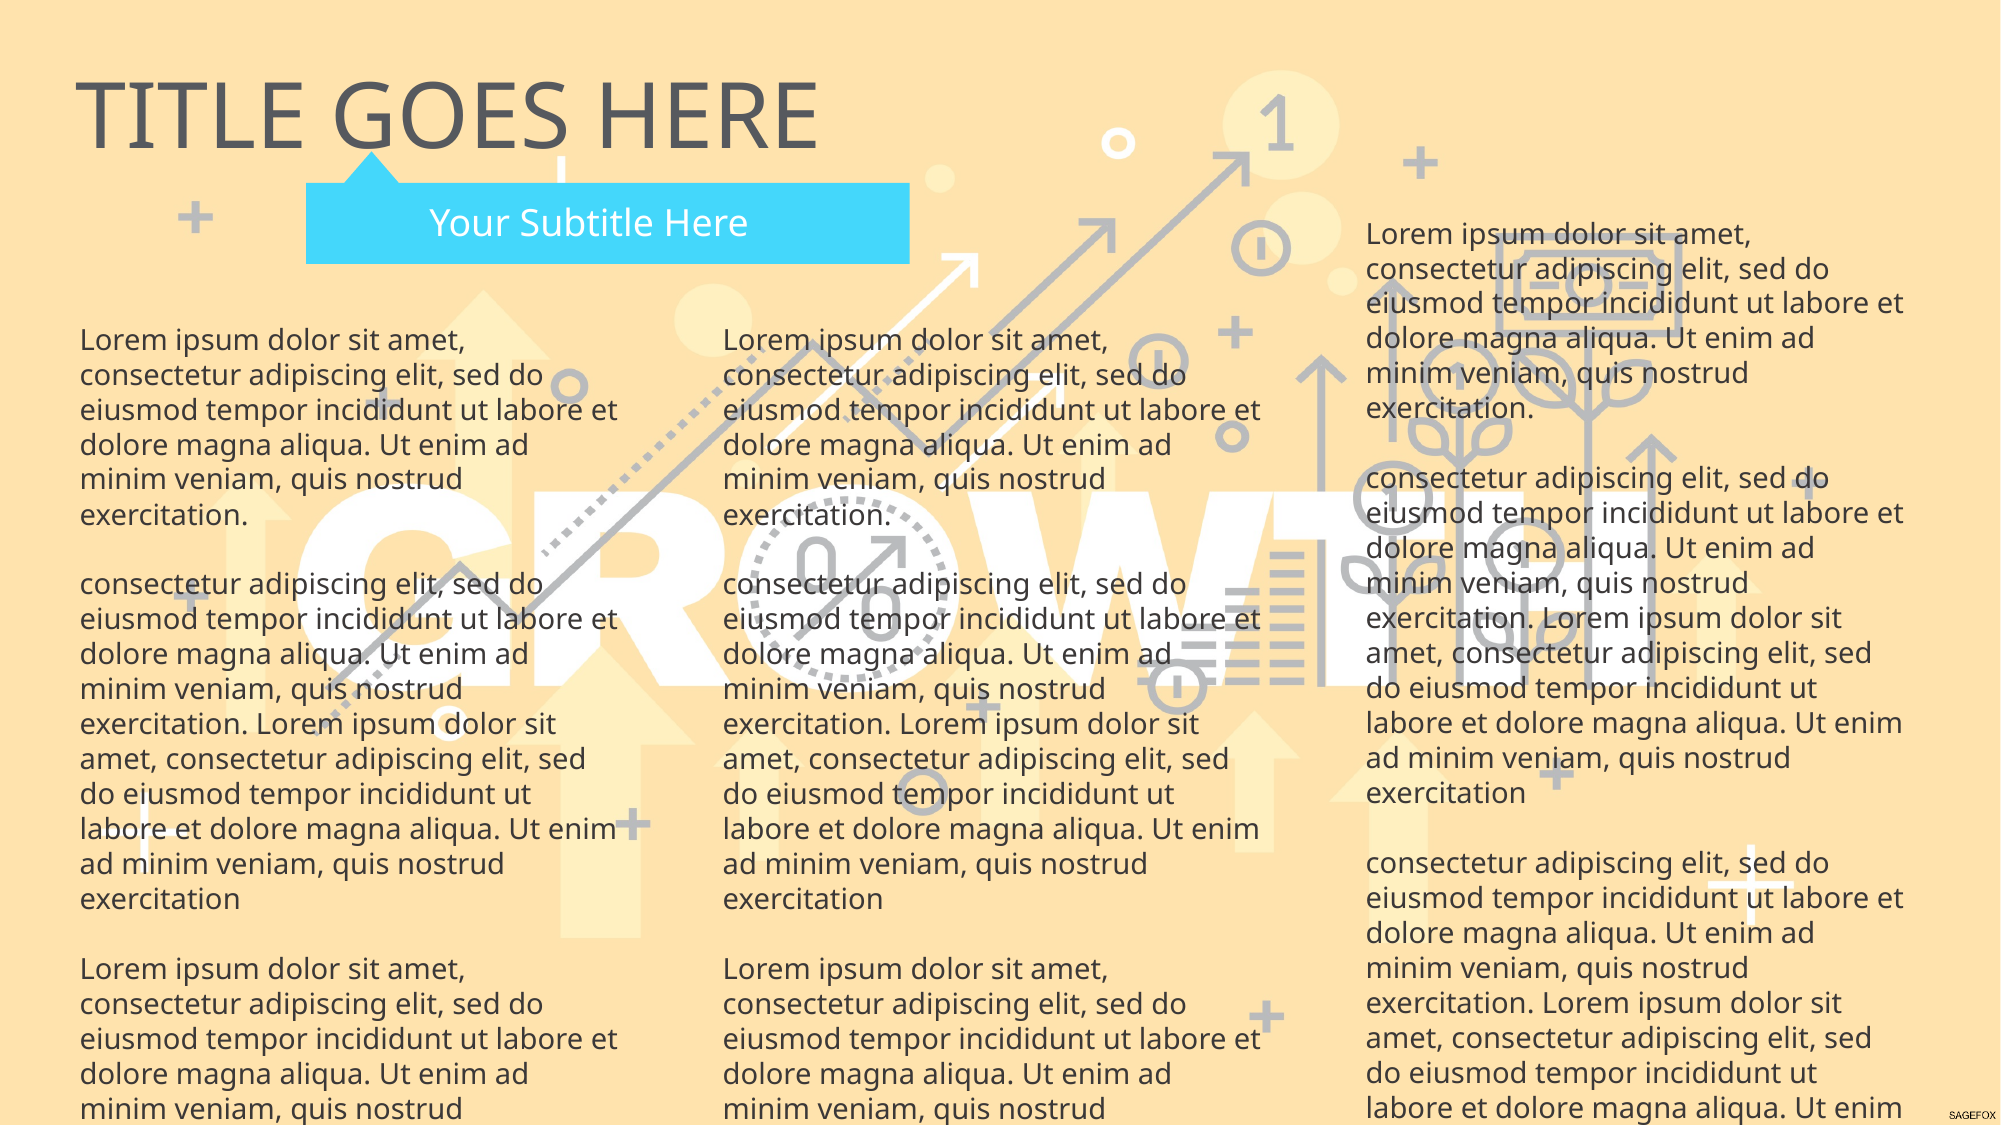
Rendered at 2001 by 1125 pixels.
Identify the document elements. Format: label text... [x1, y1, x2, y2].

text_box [0, 0, 2000, 1125]
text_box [306, 151, 910, 264]
text_box Lorem ipsum dolor sit amet, consectetur adipiscing elit, sed do eiusmod tempor incididunt ut labore et dolore magna aliqua. Ut enim ad minim veniam, quis nostrud exercitation. consectetur adipiscing elit, sed do eiusmod tempor incididunt ut labore et dolore magna aliqua. Ut enim ad minim veniam, quis nostrud exercitation. Lorem ipsum dolor sit amet, consectetur adipiscing elit, sed do eiusmod tempor incididunt ut labore et dolore magna aliqua. Ut enim ad minim veniam, quis nostrud exercitation consectetur adipiscing elit, sed do eiusmod tempor incididunt ut labore et dolore magna aliqua. Ut enim ad minim veniam, quis nostrud exercitation. Lorem ipsum dolor sit amet, consectetur adipiscing elit, sed do eiusmod tempor incididunt ut labore et dolore magna aliqua. Ut enim ad minim veniam, quis nostrud exercitation [1350, 207, 1921, 1125]
text_box TITLE GOES HERE [60, 49, 965, 175]
text_box Lorem ipsum dolor sit amet, consectetur adipiscing elit, sed do eiusmod tempor incididunt ut labore et dolore magna aliqua. Ut enim ad minim veniam, quis nostrud exercitation. consectetur adipiscing elit, sed do eiusmod tempor incididunt ut labore et dolore magna aliqua. Ut enim ad minim veniam, quis nostrud exercitation. Lorem ipsum dolor sit amet, consectetur adipiscing elit, sed do eiusmod tempor incididunt ut labore et dolore magna aliqua. Ut enim ad minim veniam, quis nostrud exercitation Lorem ipsum dolor sit amet, consectetur adipiscing elit, sed do eiusmod tempor incididunt ut labore et dolore magna aliqua. Ut enim ad minim veniam, quis nostrud exercitation. [64, 313, 635, 1125]
text_box Lorem ipsum dolor sit amet, consectetur adipiscing elit, sed do eiusmod tempor incididunt ut labore et dolore magna aliqua. Ut enim ad minim veniam, quis nostrud exercitation. consectetur adipiscing elit, sed do eiusmod tempor incididunt ut labore et dolore magna aliqua. Ut enim ad minim veniam, quis nostrud exercitation. Lorem ipsum dolor sit amet, consectetur adipiscing elit, sed do eiusmod tempor incididunt ut labore et dolore magna aliqua. Ut enim ad minim veniam, quis nostrud exercitation Lorem ipsum dolor sit amet, consectetur adipiscing elit, sed do eiusmod tempor incididunt ut labore et dolore magna aliqua. Ut enim ad minim veniam, quis nostrud exercitation [707, 313, 1278, 1125]
picture [1925, 0, 2001, 1125]
